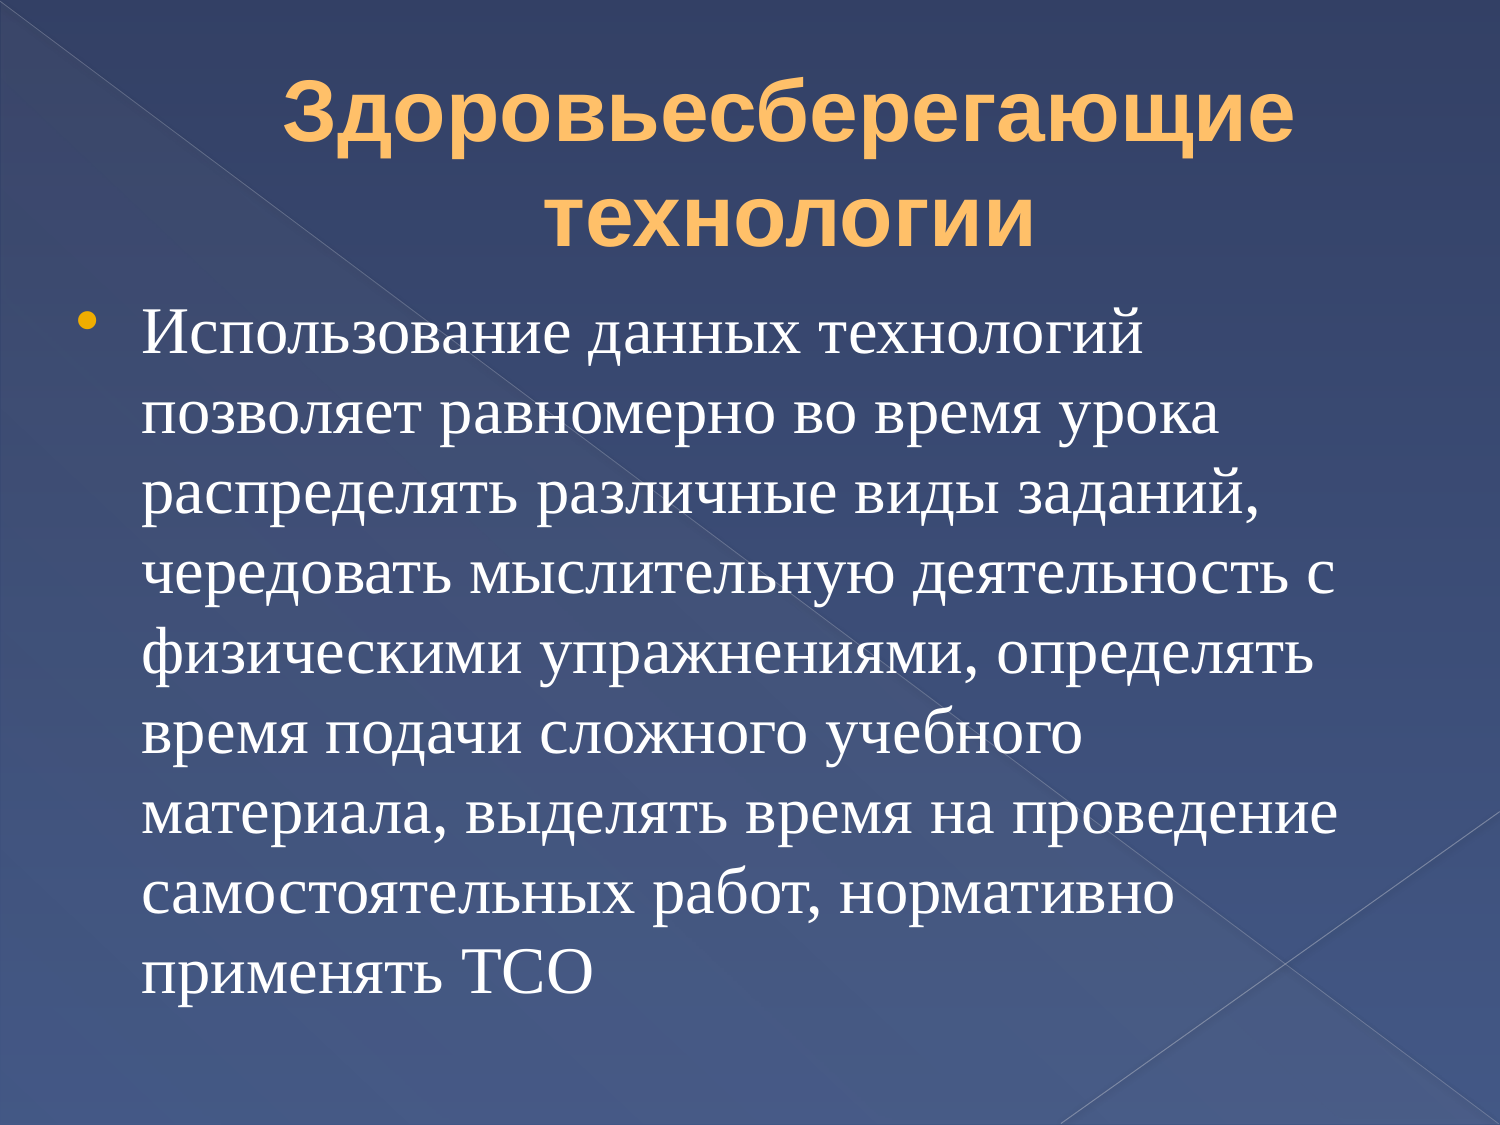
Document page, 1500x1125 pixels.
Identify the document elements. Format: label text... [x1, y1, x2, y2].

title Здоровьесберегающие технологии [75, 43, 1425, 274]
list Использование данных технологий позволяет равномерно во время урока распределять различные виды заданий, чередовать мыслительную деятельность с физическими упражнениями, определять время подачи сложного учебного материала, выделять время на проведение самостоятельных работ, нормативно применять ТСО [53, 278, 1415, 1100]
